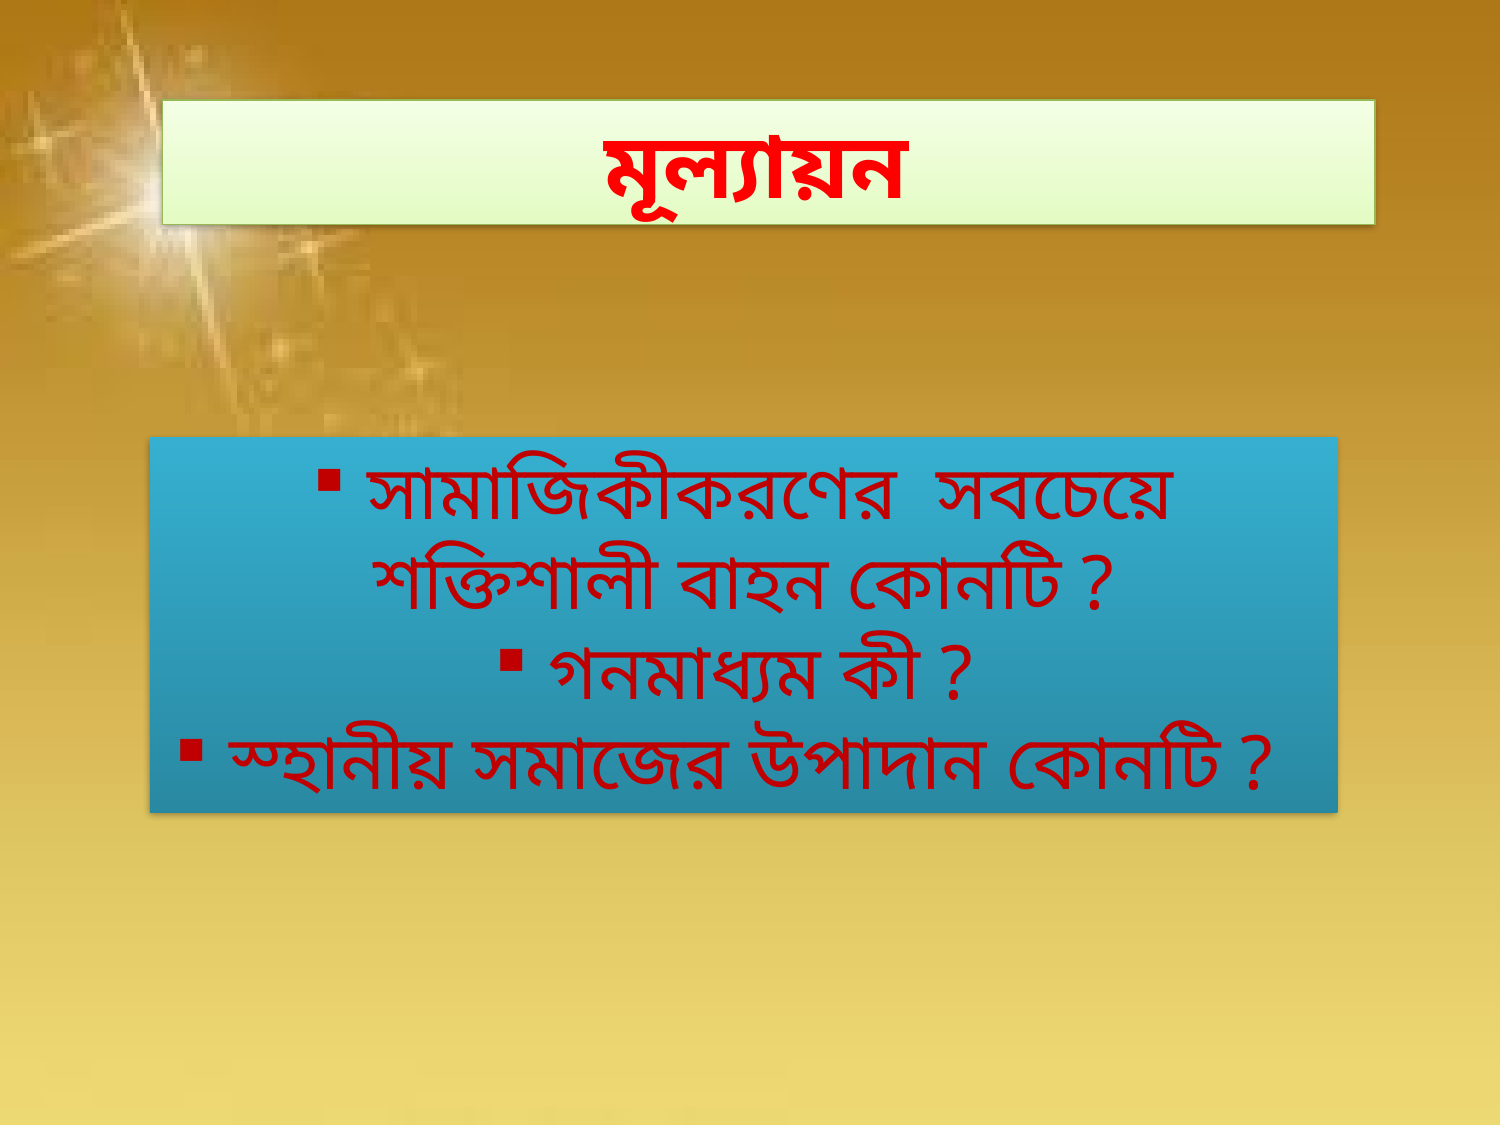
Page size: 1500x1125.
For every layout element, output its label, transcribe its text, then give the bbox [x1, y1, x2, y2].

text_box মূল্যায়ন [162, 99, 1376, 225]
picture [0, 0, 1500, 1125]
text_box সামাজিকীকরণের সবচেয়ে শক্তিশালী বাহন কোনটি ? গনমাধ্যম কী ? স্হানীয় সমাজের উপাদান কোনটি ? [149, 437, 1338, 813]
